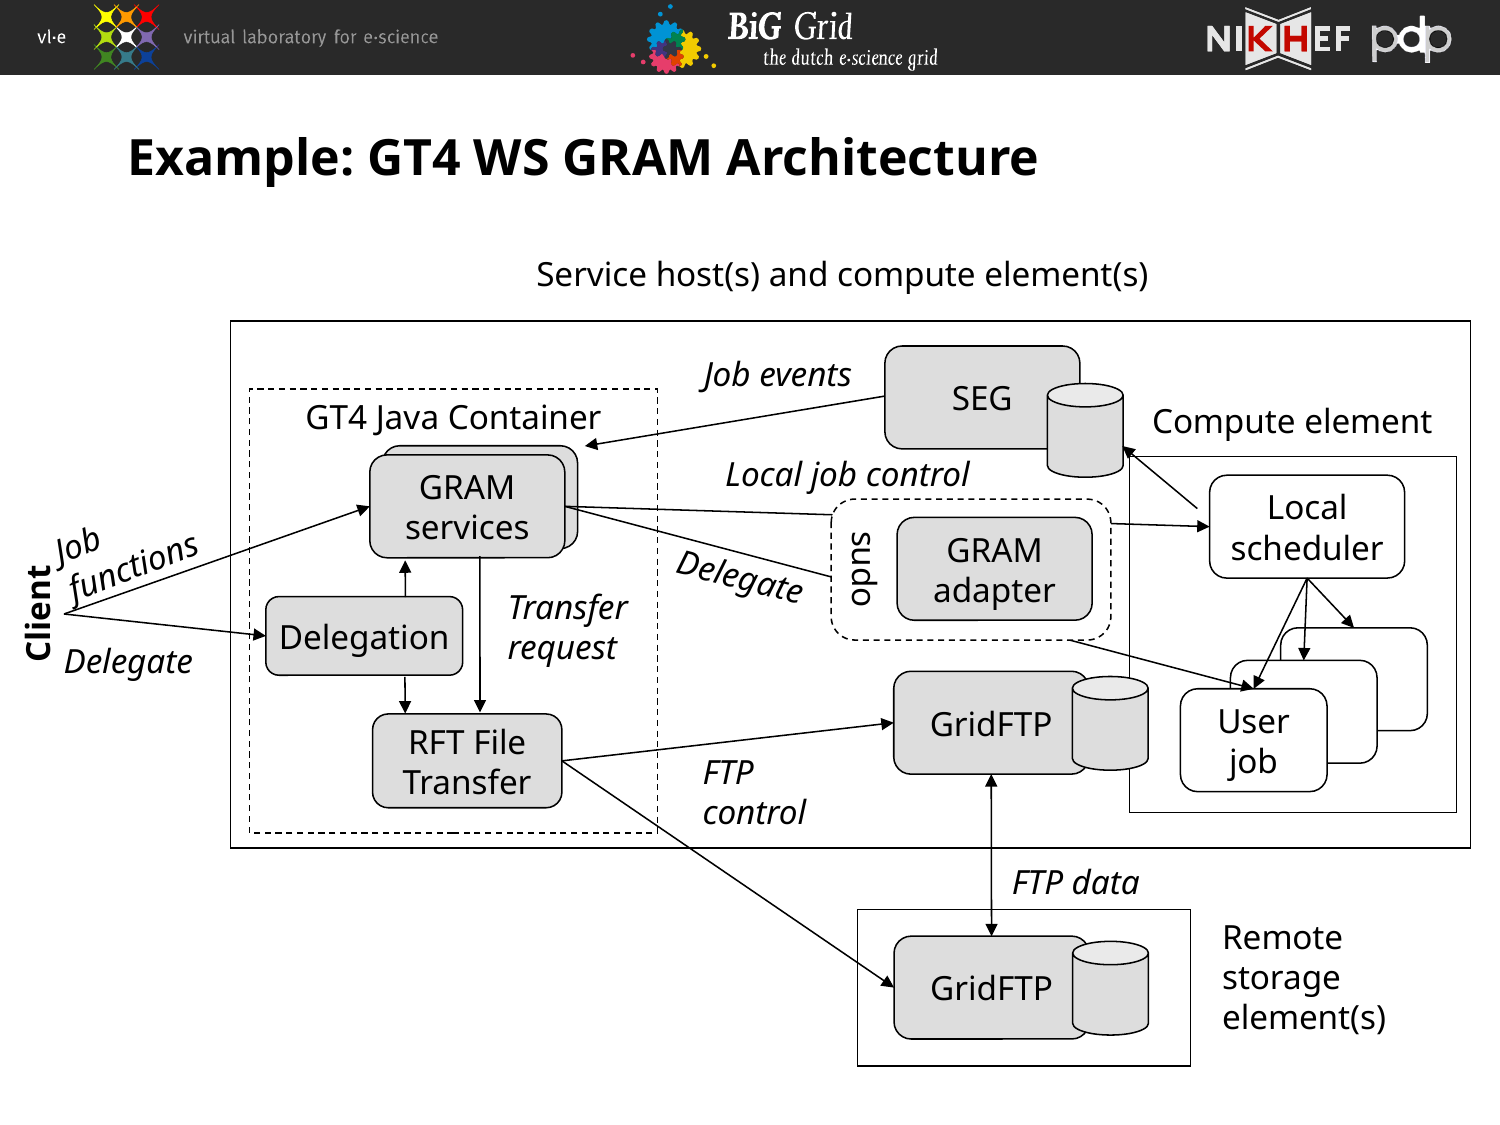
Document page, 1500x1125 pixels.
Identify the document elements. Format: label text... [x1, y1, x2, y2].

title Example: GT4 WS GRAM Architecture [112, 99, 1388, 212]
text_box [9, 245, 1471, 1067]
picture [1370, 14, 1453, 63]
